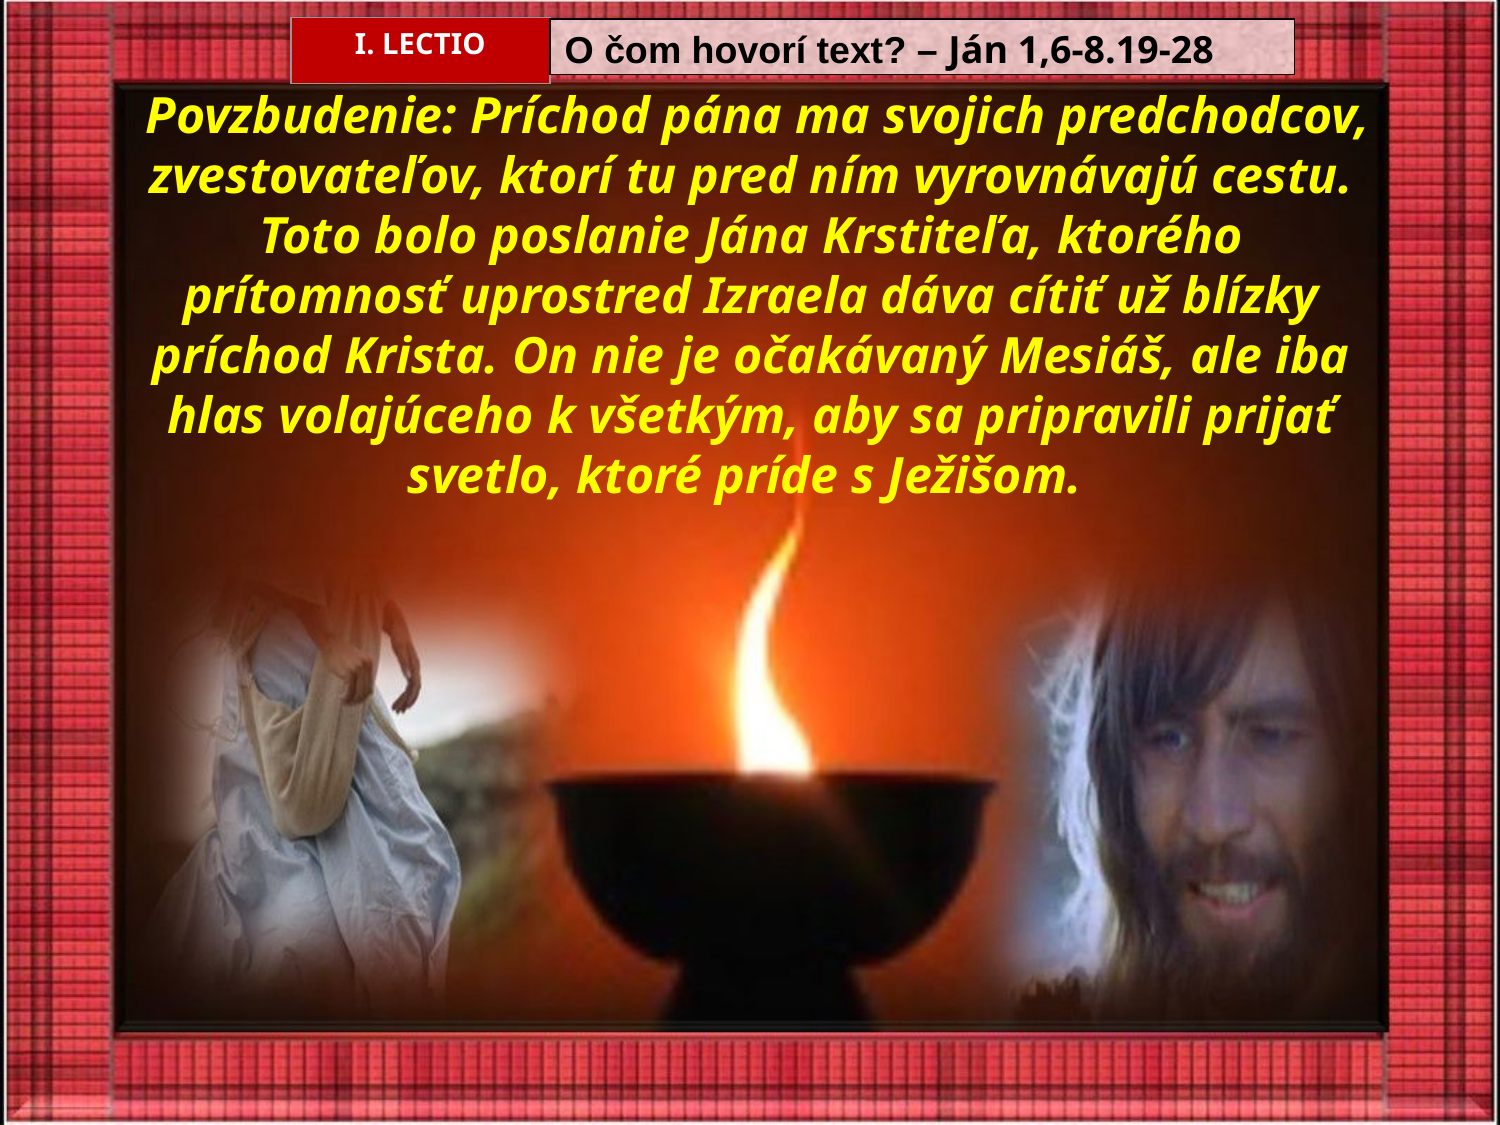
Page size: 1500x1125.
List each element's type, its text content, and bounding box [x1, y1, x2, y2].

picture [0, 0, 1500, 1125]
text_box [290, 17, 1295, 84]
text_box Povzbudenie: Príchod pána ma svojich predchodcov, zvestovateľov, ktorí tu pred ním vyrovnávajú cestu. Toto bolo poslanie Jána Krstiteľa, ktorého prítomnosť uprostred Izraela dáva cítiť už blízky príchod Krista. On nie je očakávaný Mesiáš, ale iba hlas volajúceho k všetkým, aby sa pripravili prijať svetlo, ktoré príde s Ježišom. [116, 76, 1386, 511]
